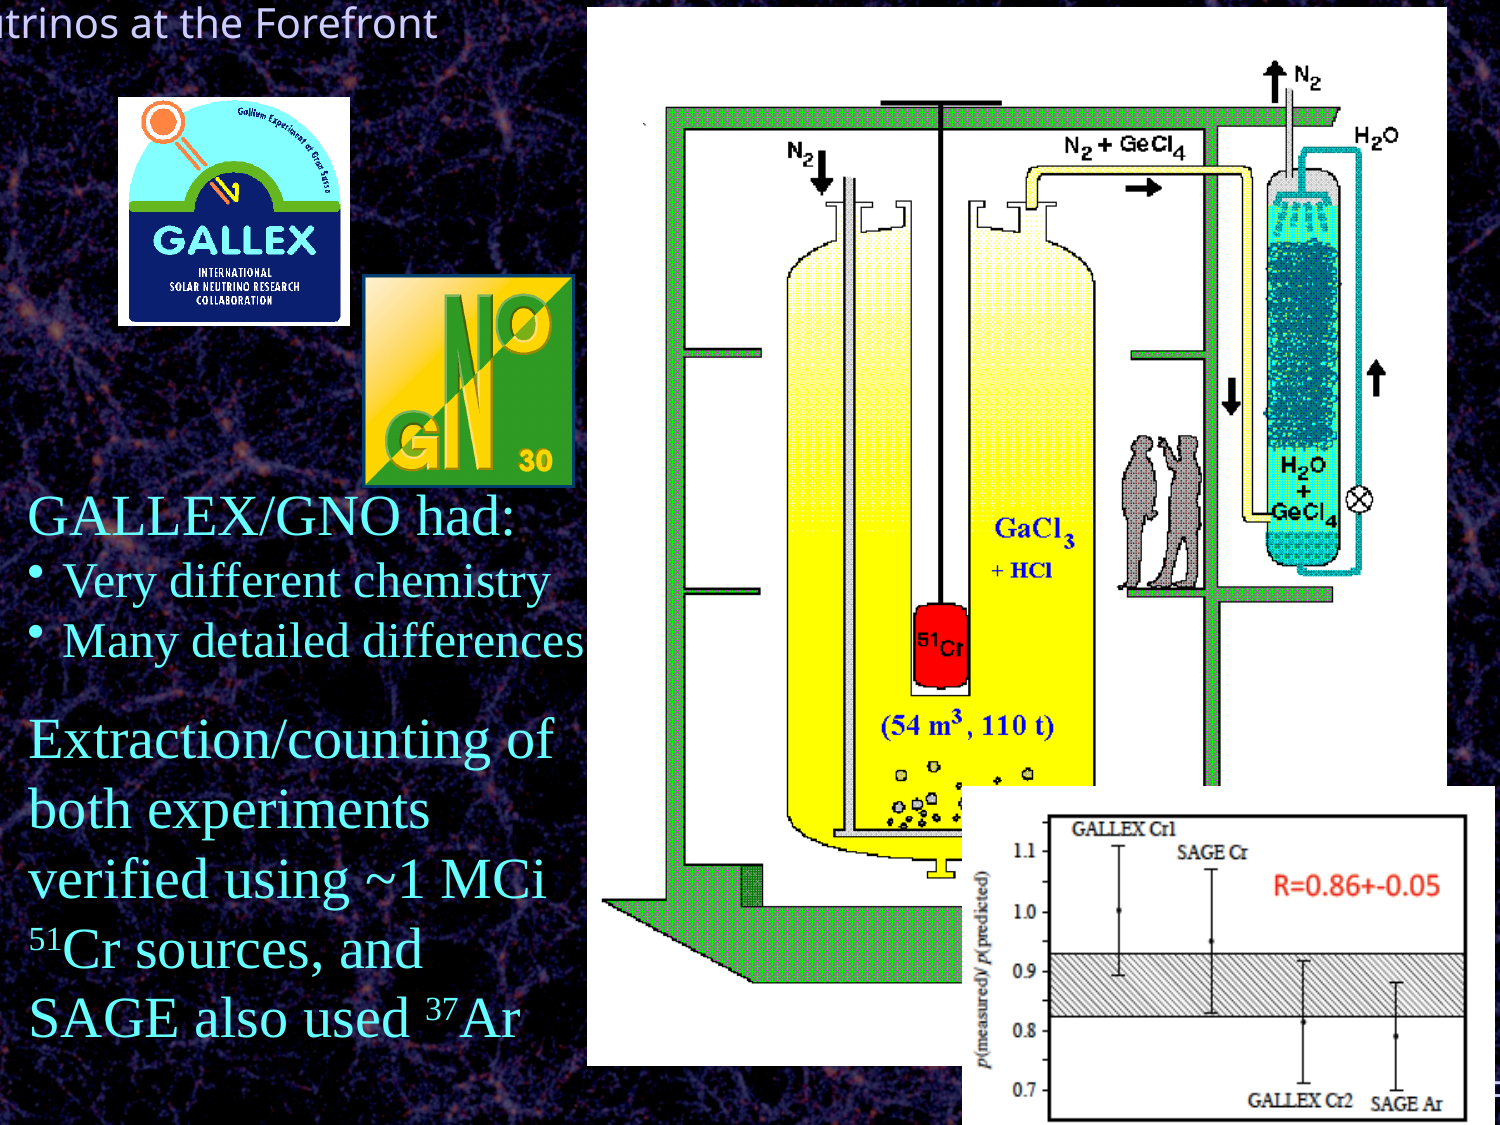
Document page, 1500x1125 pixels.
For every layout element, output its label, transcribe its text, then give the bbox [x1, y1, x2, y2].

picture [1495, 1084, 1500, 1094]
picture [0, 0, 1500, 1125]
picture [1495, 1097, 1500, 1125]
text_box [962, 786, 1495, 1125]
text_box Extraction/counting of both experiments verified using ~1 MCi 51Cr sources, and SAGE also used 37Ar [13, 692, 575, 778]
text_box GALLEX/GNO had: Very different chemistry Many detailed differences [12, 470, 581, 675]
